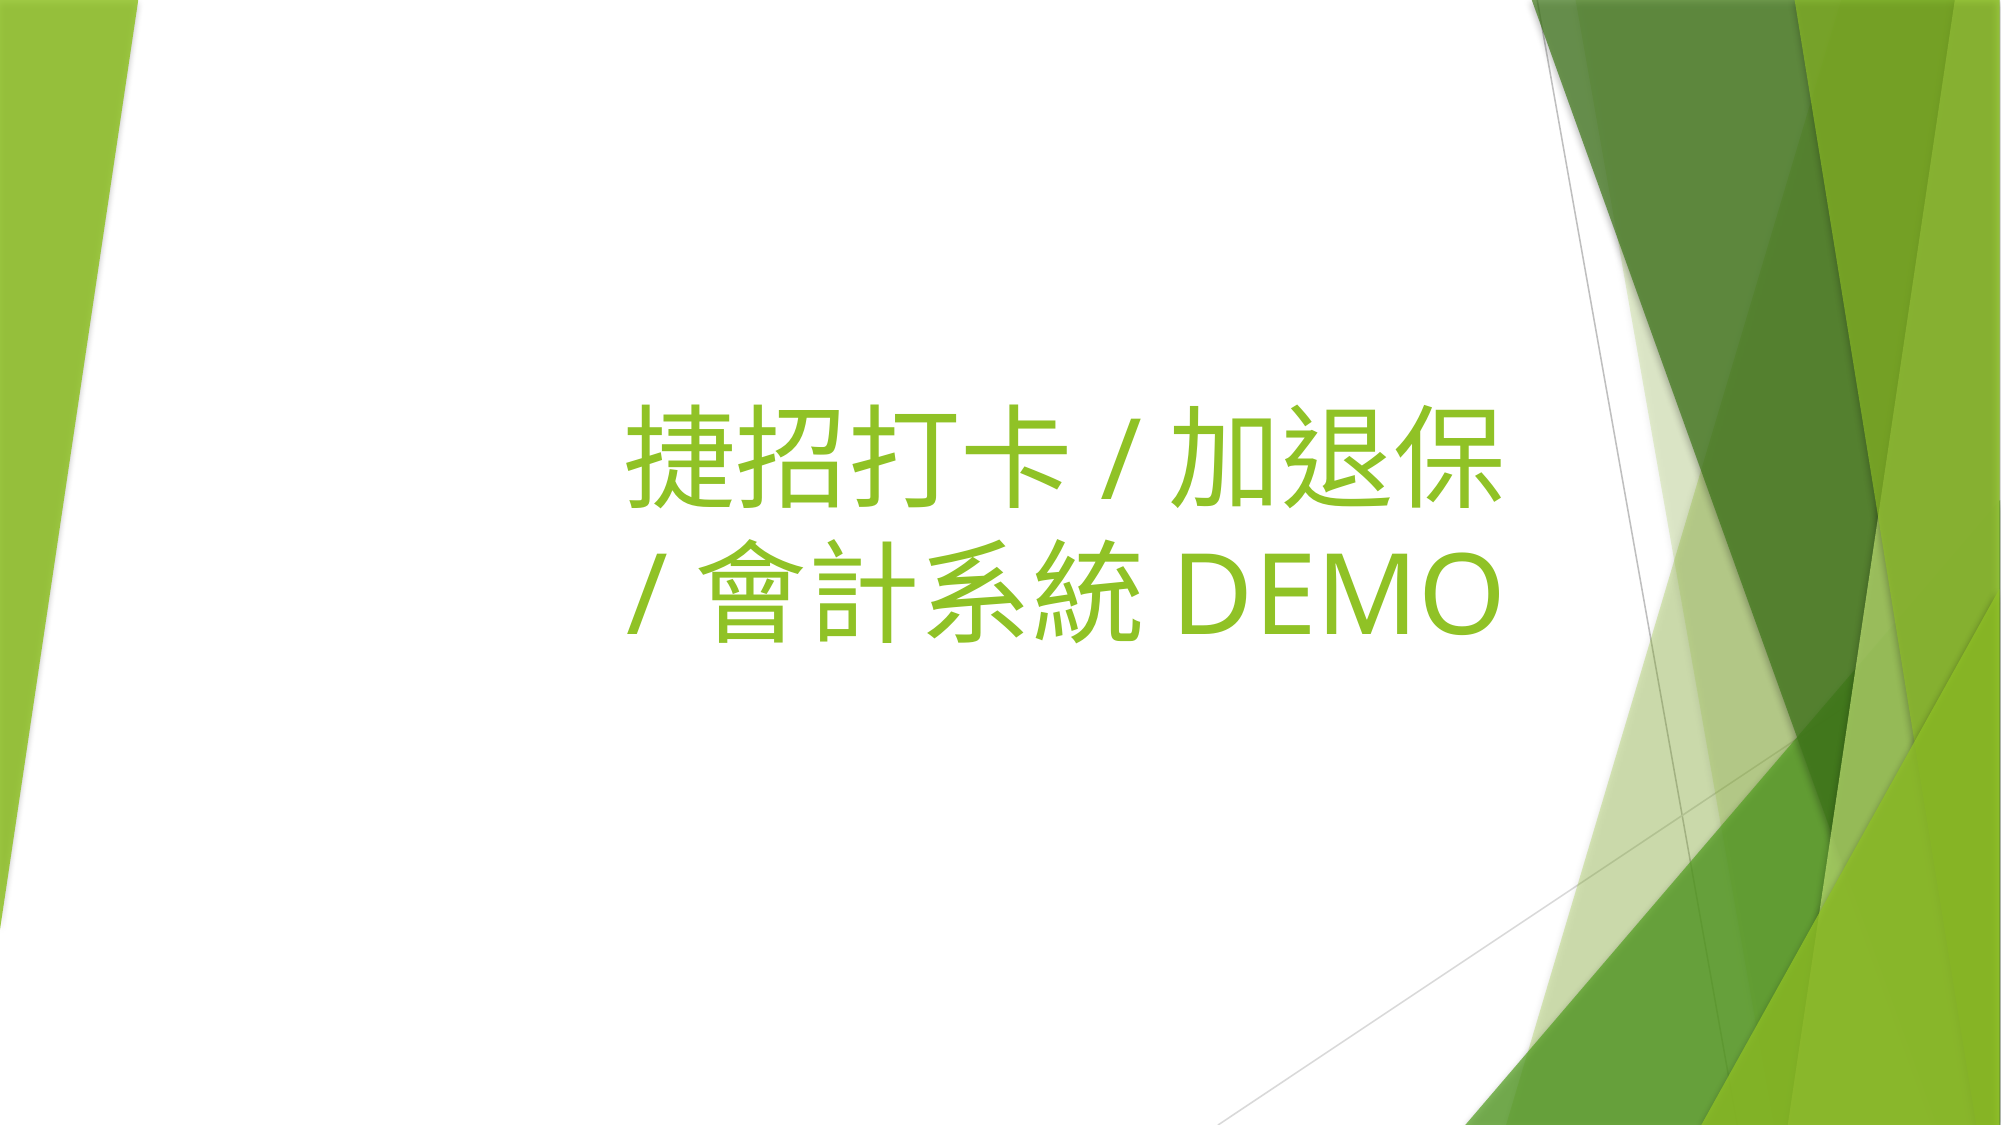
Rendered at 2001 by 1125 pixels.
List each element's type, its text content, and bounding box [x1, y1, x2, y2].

title 捷招打卡/加退保 /會計系統DEMO [247, 394, 1522, 665]
